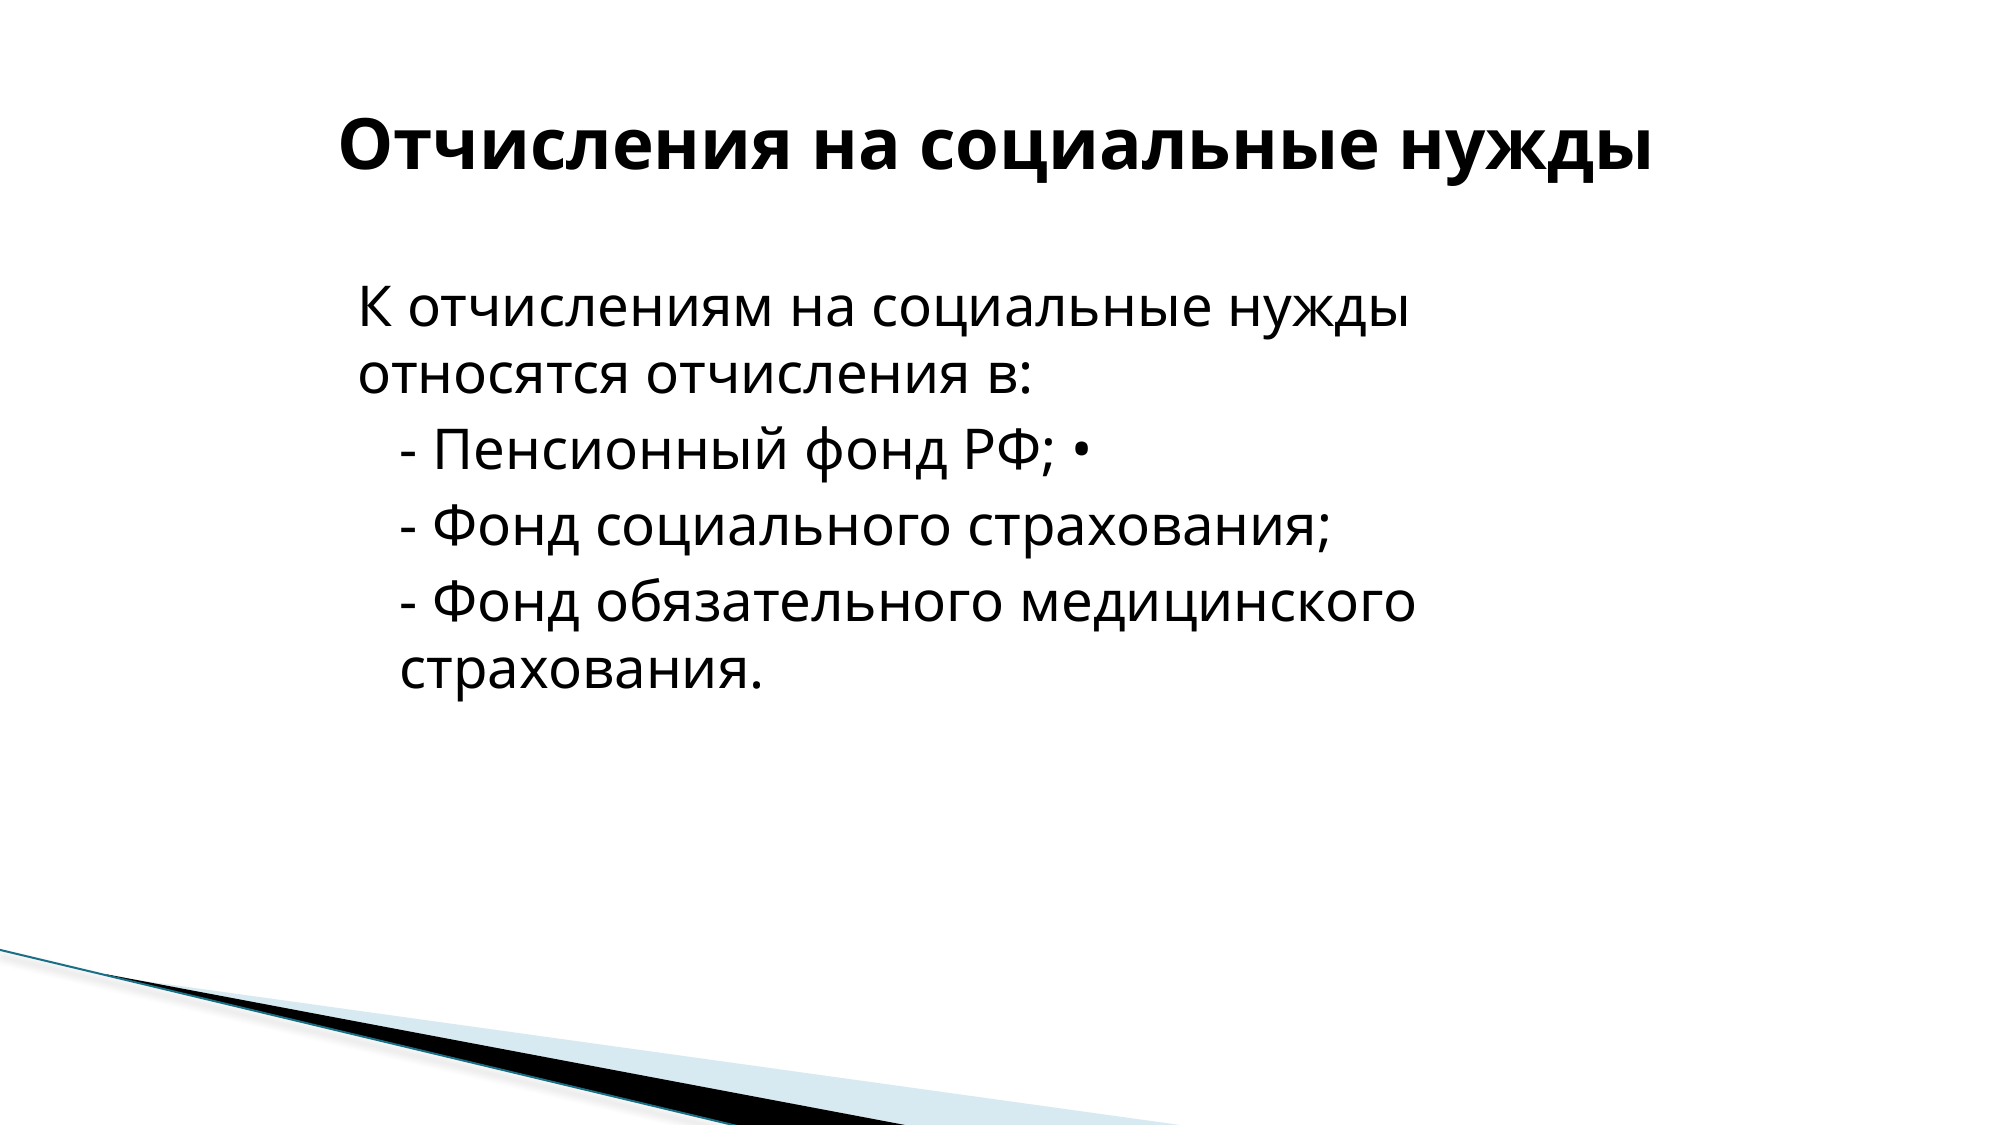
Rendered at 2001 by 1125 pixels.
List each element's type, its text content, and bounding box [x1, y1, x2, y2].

title Отчисления на социальные нужды [322, 50, 1675, 233]
list К отчислениям на социальные нужды относятся отчисления в: - Пенсионный фонд РФ; • - Фонд социального страхования; - Фонд обязательного медицинского страхования. [324, 262, 1675, 1075]
